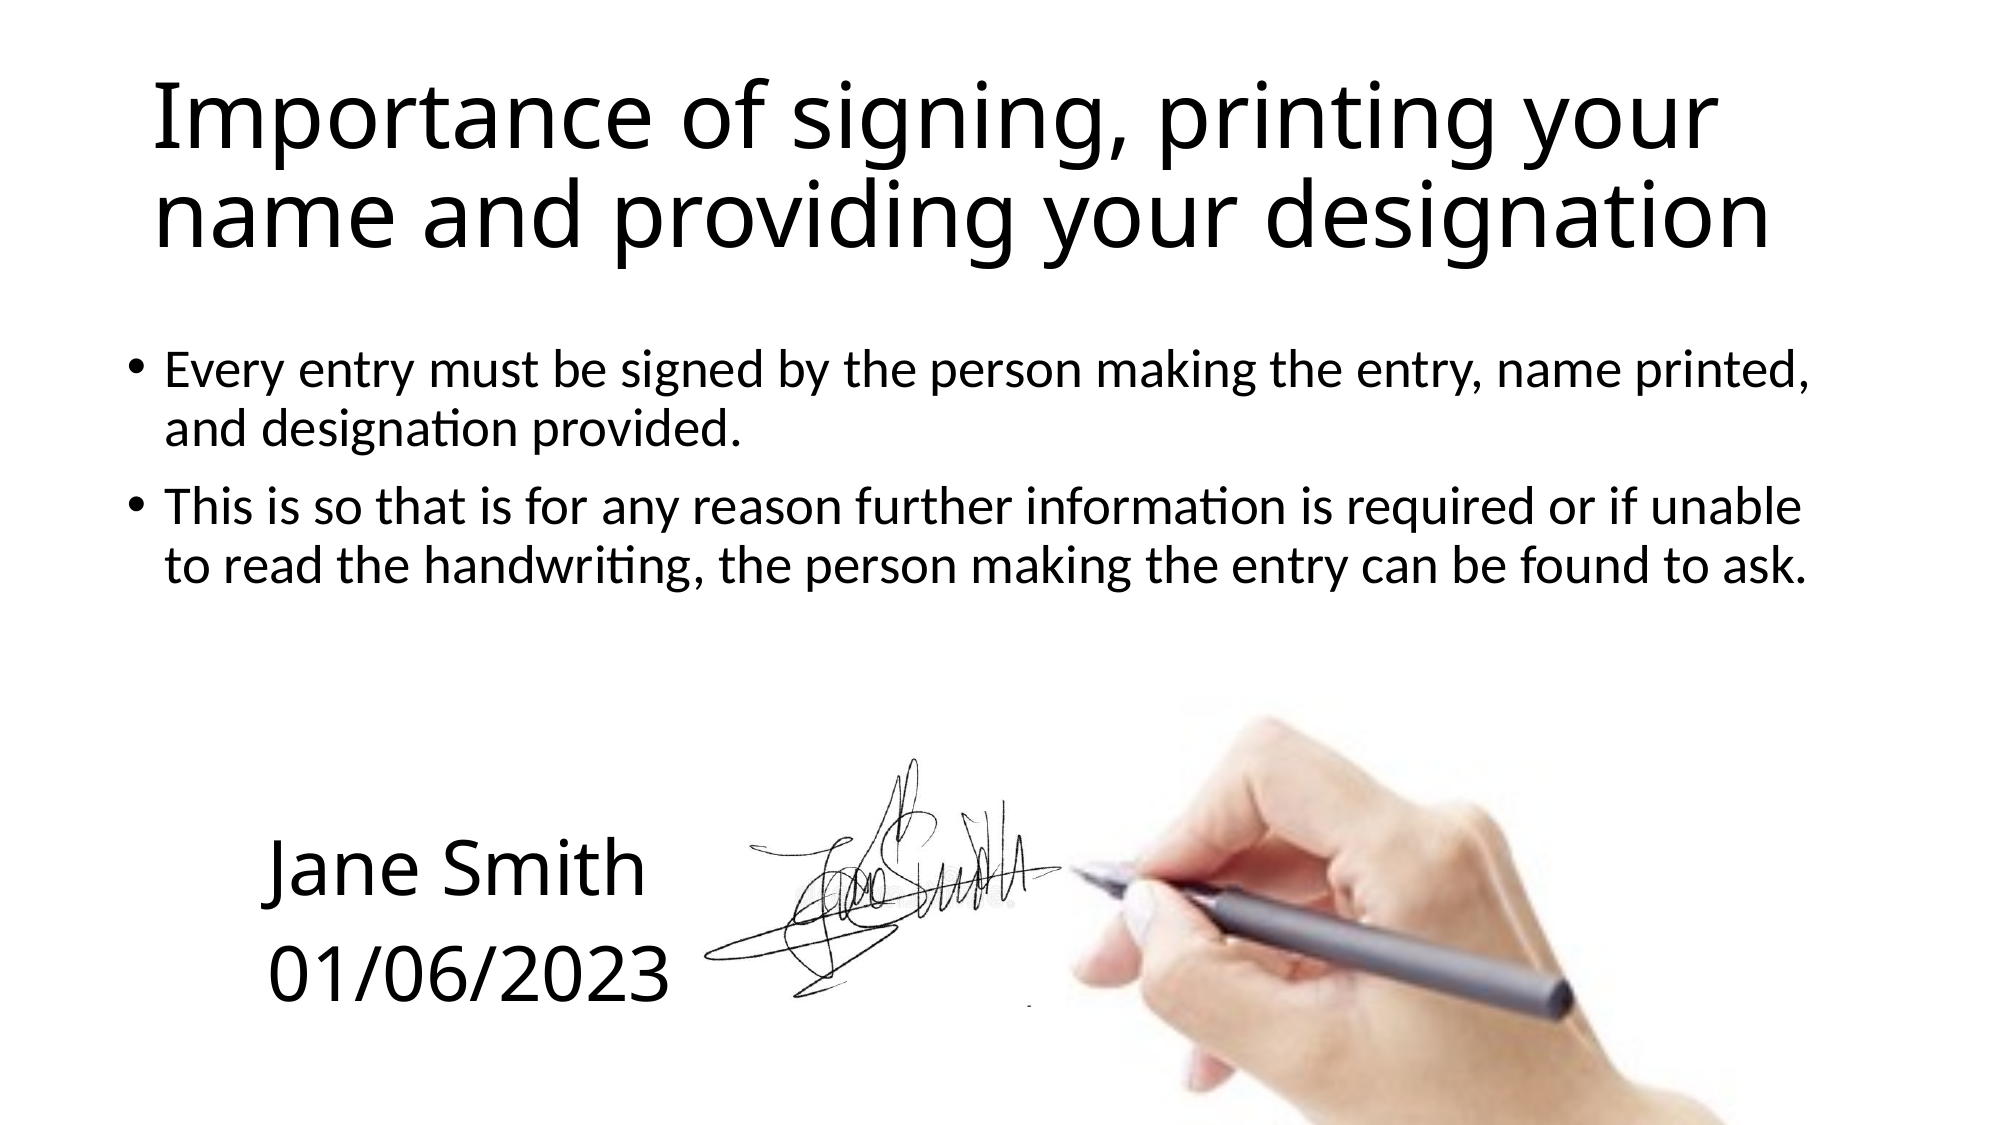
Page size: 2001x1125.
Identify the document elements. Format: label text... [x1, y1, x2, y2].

list Every entry must be signed by the person making the entry, name printed, and designation provided. This is so that is for any reason further information is required or if unable to read the handwriting, the person making the entry can be found to ask. Jane Smith 01/06/2023 [111, 332, 1837, 1047]
text_box [412, 543, 463, 594]
title Importance of signing, printing your name and providing your designation [137, 59, 1863, 278]
picture [656, 689, 2001, 1125]
